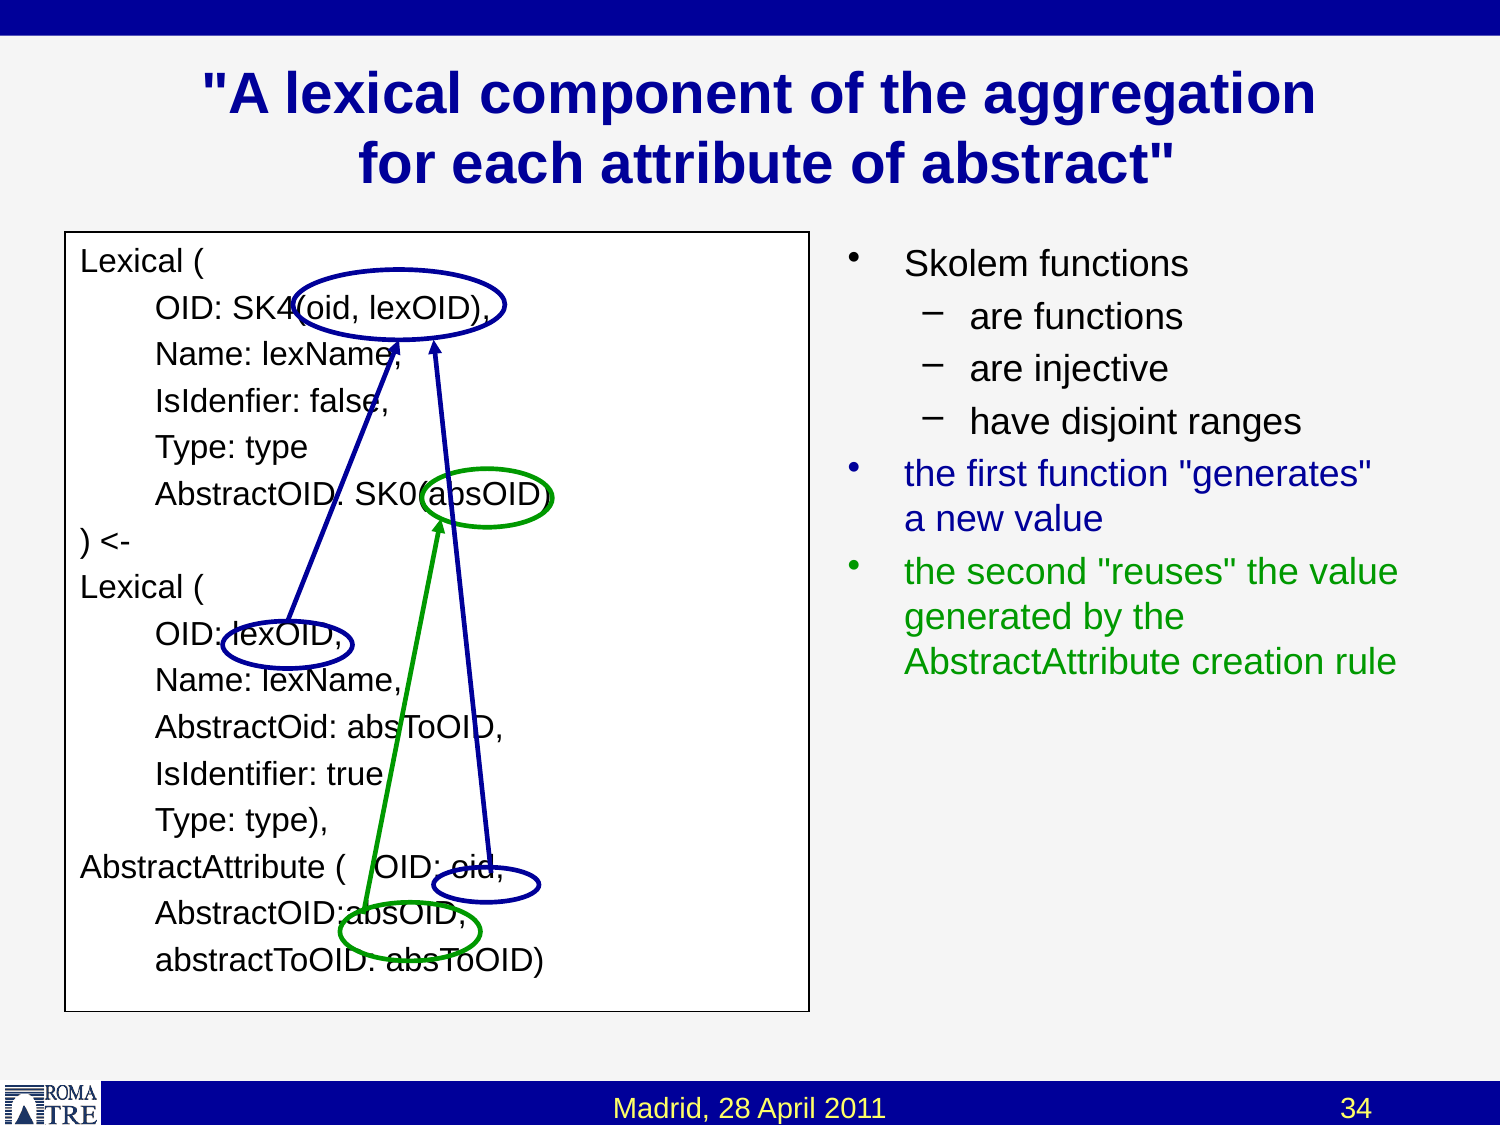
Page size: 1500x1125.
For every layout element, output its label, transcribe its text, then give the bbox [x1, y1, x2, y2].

picture [0, 1080, 101, 1125]
text_box [490, 468, 553, 528]
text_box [195, 577, 730, 636]
text_box [339, 902, 481, 961]
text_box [202, 424, 485, 537]
list Skolem functions are functions are injective have disjoint ranges the first function "generates" a new value the second "reuses" the value generated by the AbstractAttribute creation rule [832, 231, 1417, 970]
list Lexical ( OID: SK4(oid, lexOID), Name: lexName, IsIdenfier: false, Type: type AbstractOID: SK0(absOID) ) <- Lexical ( OID: lexOID, Name: lexName, AbstractOid: absToOID, IsIdentifier: true, Type: type), AbstractAttribute ( OID: oid, AbstractOID:absOID, abstractToOID: absToOID) [64, 231, 810, 1012]
text_box [433, 867, 539, 903]
slide_number 34 [1186, 1082, 1388, 1125]
footer Madrid, 28 April 2011 [324, 1082, 1176, 1125]
text_box [222, 643, 353, 669]
title "A lexical component of the aggregation for each attribute of abstract" [64, 37, 1471, 213]
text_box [204, 677, 600, 756]
text_box [292, 269, 505, 340]
